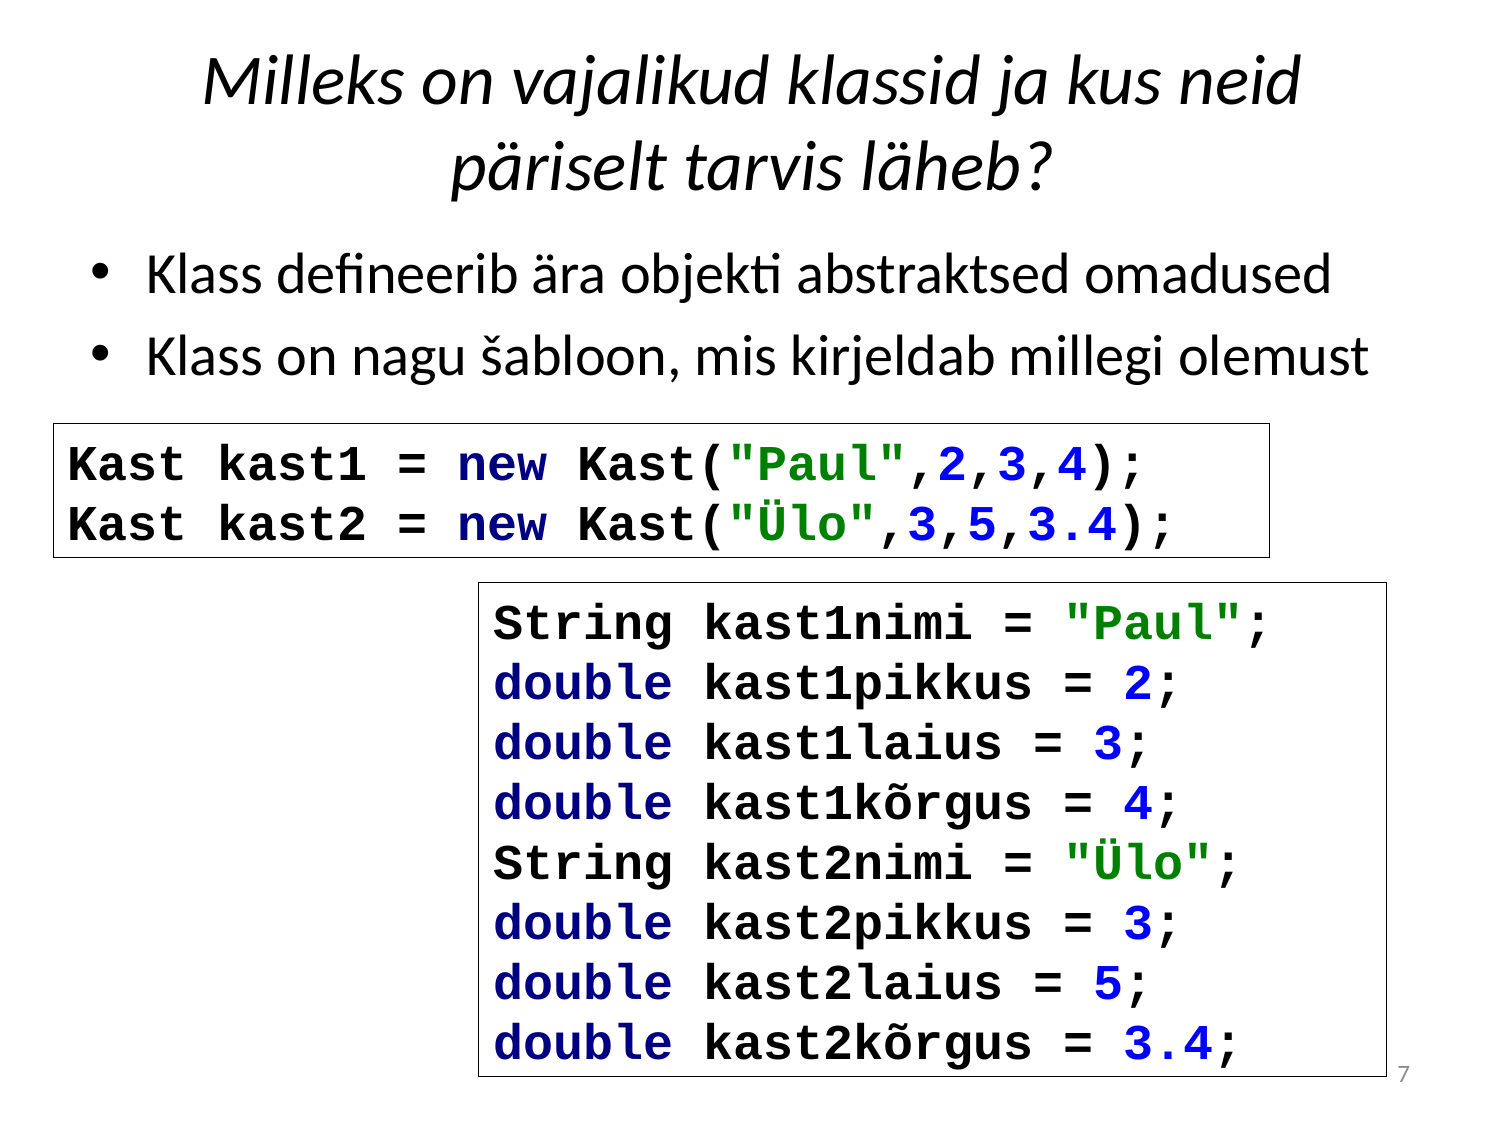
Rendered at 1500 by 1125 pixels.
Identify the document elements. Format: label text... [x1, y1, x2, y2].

title Milleks on vajalikud klassid ja kus neid päriselt tarvis läheb? [78, 25, 1429, 213]
text_box String kast1nimi = "Paul"; double kast1pikkus = 2; double kast1laius = 3; double kast1kõrgus = 4; String kast2nimi = "Ülo"; double kast2pikkus = 3; double kast2laius = 5; double kast2kõrgus = 3.4; [478, 971, 1387, 1077]
text_box Kast kast1 = new Kast("Paul",2,3,4); Kast kast2 = new Kast("Ülo",3,5,3.4); [53, 423, 75, 558]
list Klass defineerib ära objekti abstraktsed omadused Klass on nagu šabloon, mis kirjeldab millegi olemust [75, 228, 1425, 971]
slide_number 7 [1074, 1042, 1425, 1103]
